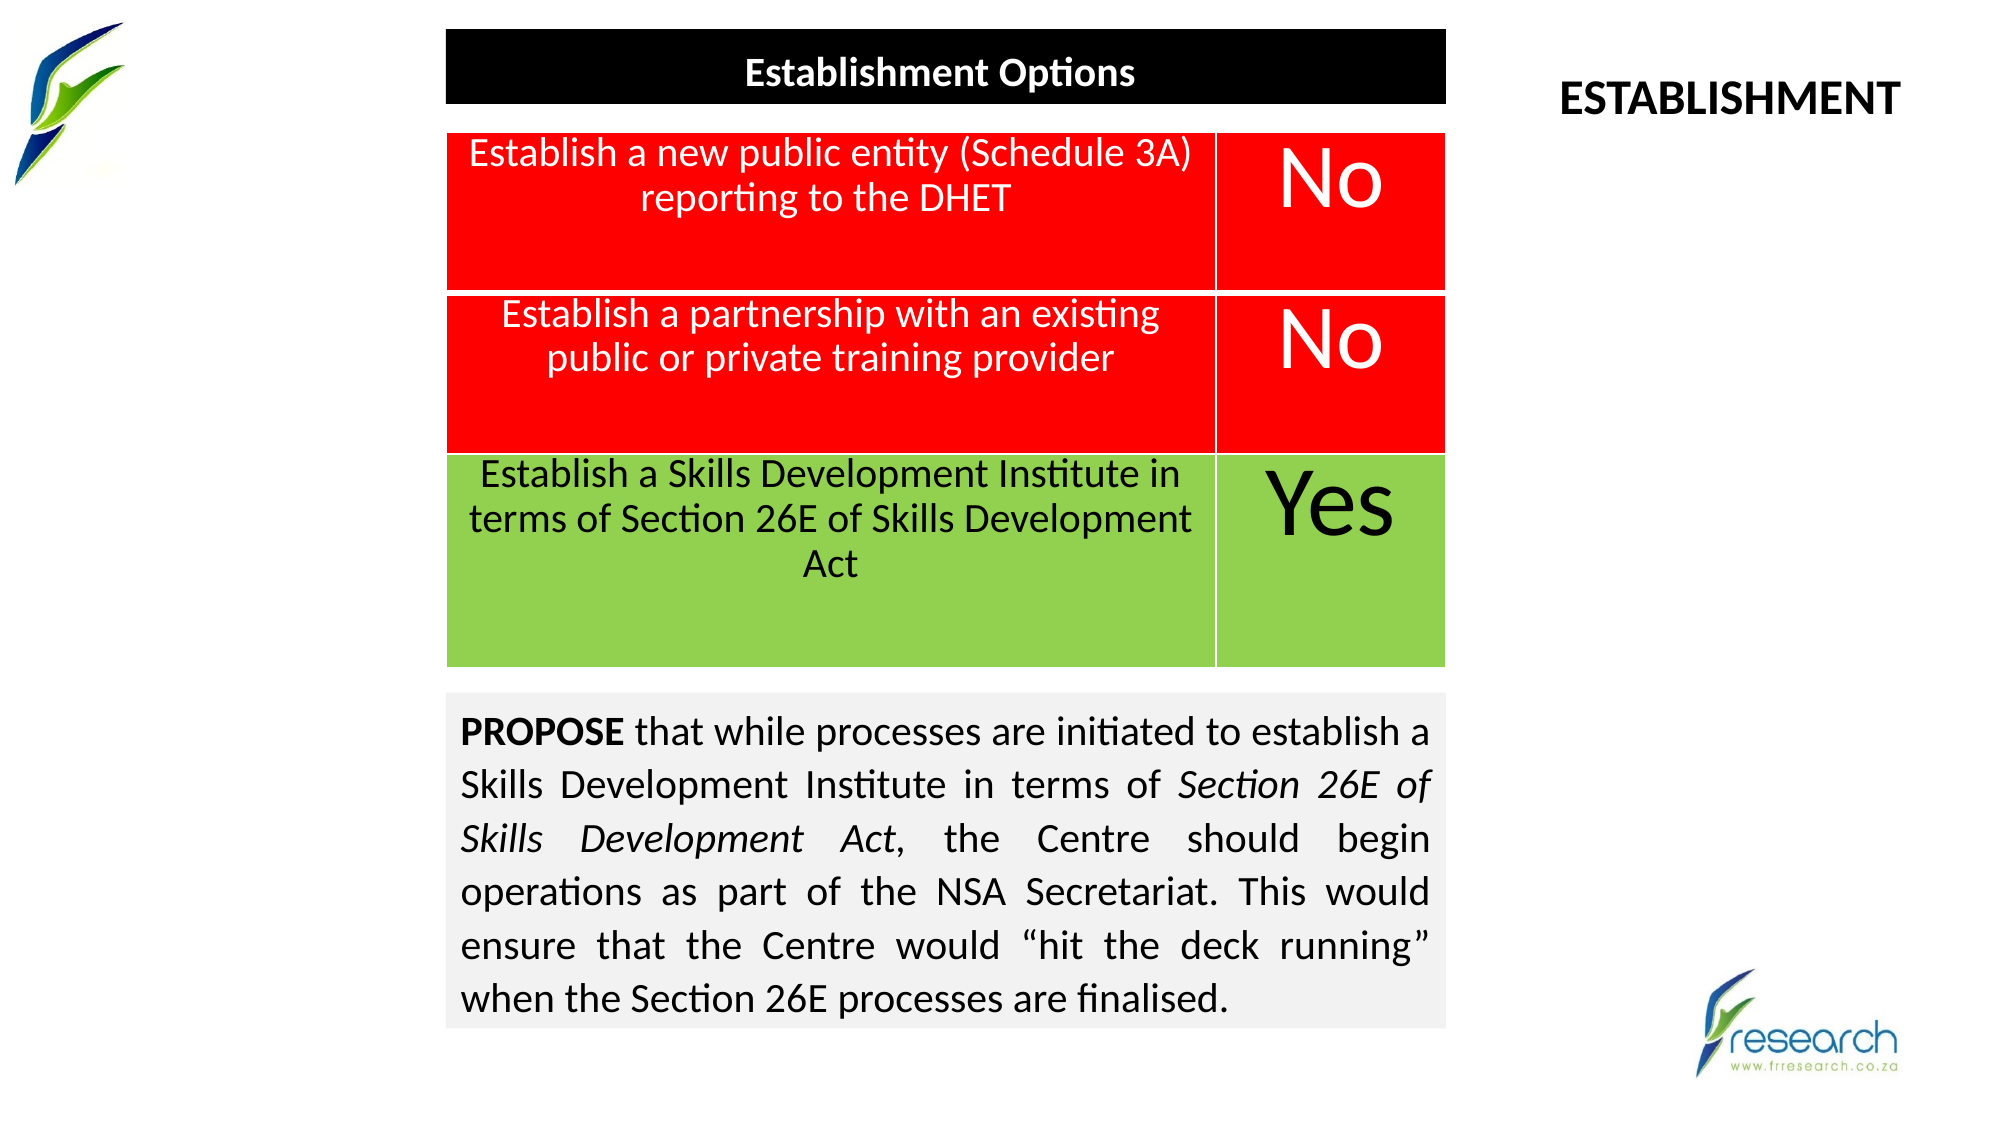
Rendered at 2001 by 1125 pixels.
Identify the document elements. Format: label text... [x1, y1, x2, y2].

table_cell No [1217, 296, 1445, 453]
picture [11, 20, 126, 188]
table_header Establish a new public entity (Schedule 3A) reporting to the DHET [447, 133, 1215, 290]
table_header No [1217, 133, 1445, 290]
table_cell Establish a Skills Development Institute in terms of Section 26E of Skills Development Act [447, 455, 1215, 667]
table_cell Yes [1217, 455, 1445, 667]
table_cell Establish a partnership with an existing public or private training provider [447, 296, 1215, 453]
text_box PROPOSE that while processes are initiated to establish a Skills Development Institute in terms of Section 26E of Skills Development Act, the Centre should begin operations as part of the NSA Secretariat. This would ensure that the Centre would “hit the deck running” when the Section 26E processes are finalised. [445, 692, 1446, 1029]
text_box Establishment Options [445, 29, 1446, 104]
text_box ESTABLISHMENT [1544, 56, 1923, 132]
picture [1692, 966, 1902, 1081]
